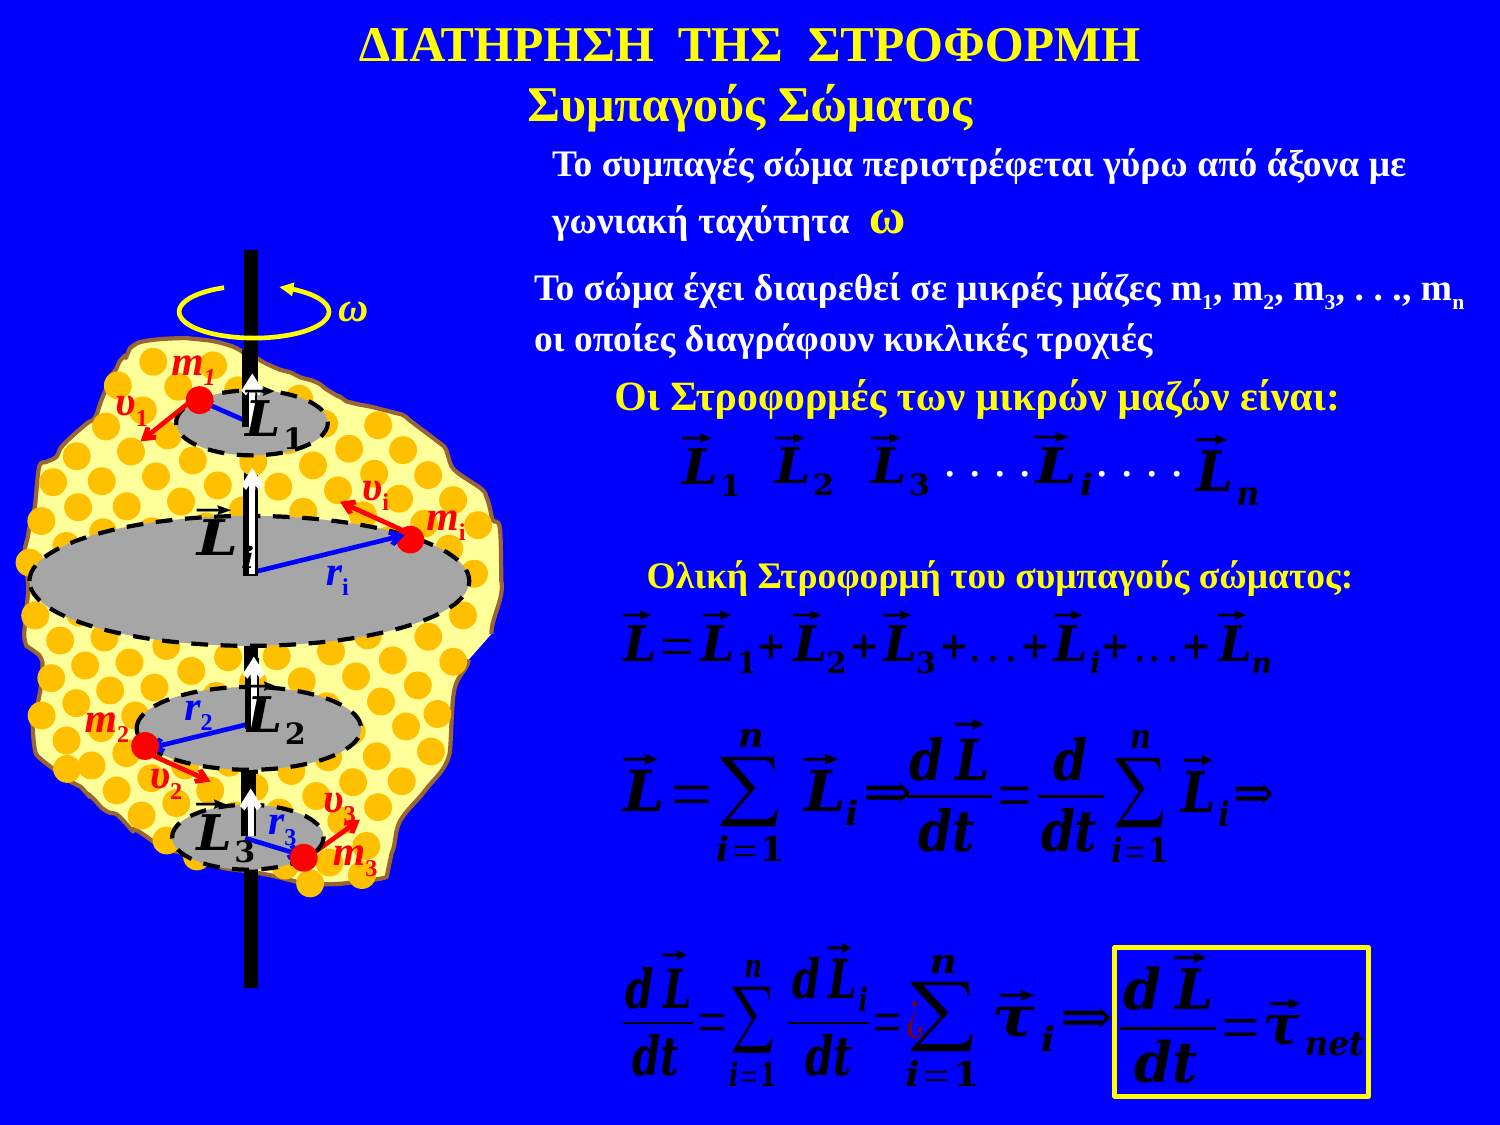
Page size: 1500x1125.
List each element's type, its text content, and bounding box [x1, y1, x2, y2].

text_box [17, 349, 491, 896]
text_box ΔΙΑΤΗΡΗΣΗ ΤΗΣ ΣΤΡΟΦΟΡΜΗ Συμπαγούς Σώματος [0, 4, 1500, 139]
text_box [23, 249, 503, 371]
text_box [171, 763, 394, 883]
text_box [68, 657, 187, 806]
text_box Οι Στροφορμές των μικρών μαζών είναι: [599, 367, 1367, 427]
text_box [99, 326, 329, 449]
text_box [29, 450, 187, 647]
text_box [241, 373, 740, 417]
text_box Ολική Στροφορμή του συμπαγούς σώματος: [934, 543, 1396, 604]
text_box Το συμπαγές σώμα περιστρέφεται γύρω από άξονα με γωνιακή ταχύτητα ω [537, 139, 1500, 251]
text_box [192, 418, 1093, 576]
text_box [1080, 418, 1258, 514]
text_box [23, 878, 503, 988]
text_box Το σώμα έχει διαιρεθεί σε μικρές μάζες m1, m2, m3, . . ., mn οι οποίες διαγράφουν κυκλικές τροχιές [519, 255, 1500, 367]
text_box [192, 583, 929, 870]
